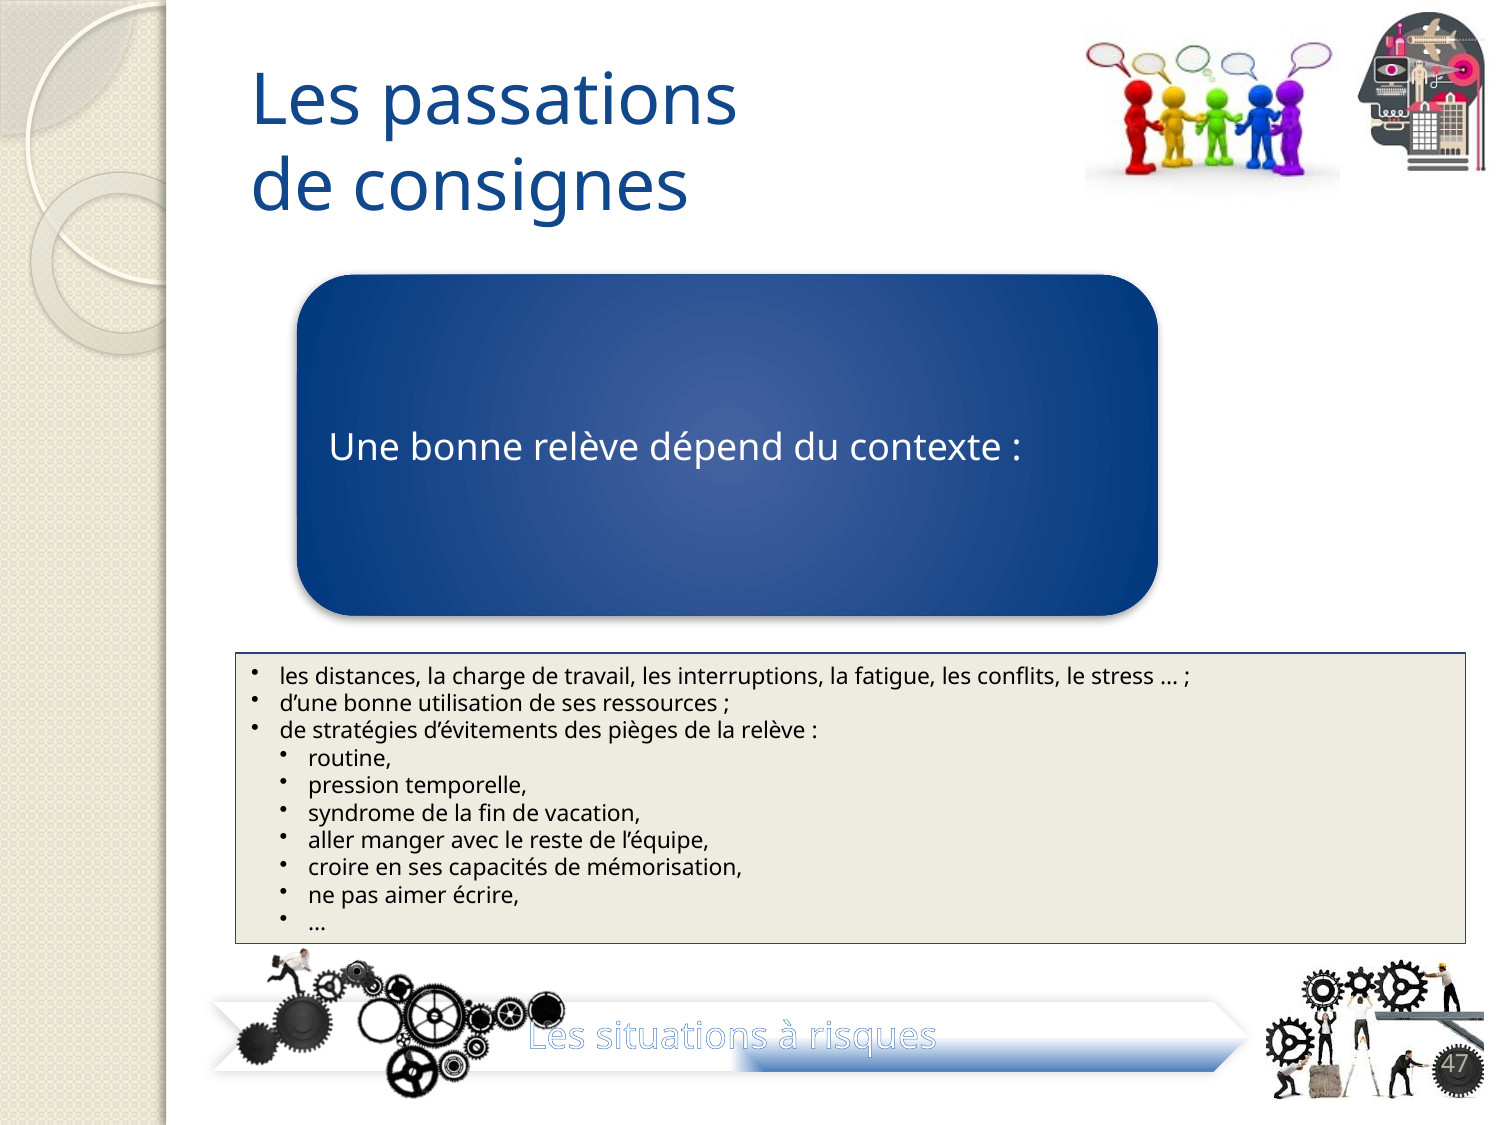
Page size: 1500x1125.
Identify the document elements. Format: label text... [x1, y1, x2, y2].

picture [1266, 939, 1484, 1100]
picture [1348, 0, 1500, 184]
slide_number 47 [1417, 1011, 1493, 1090]
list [235, 237, 1466, 944]
title Les passations de consignes [235, 45, 1466, 233]
picture [1084, 23, 1340, 215]
picture [218, 933, 563, 1116]
footer [937, 1034, 1413, 1113]
text_box Les situations à risques [512, 1003, 953, 1064]
